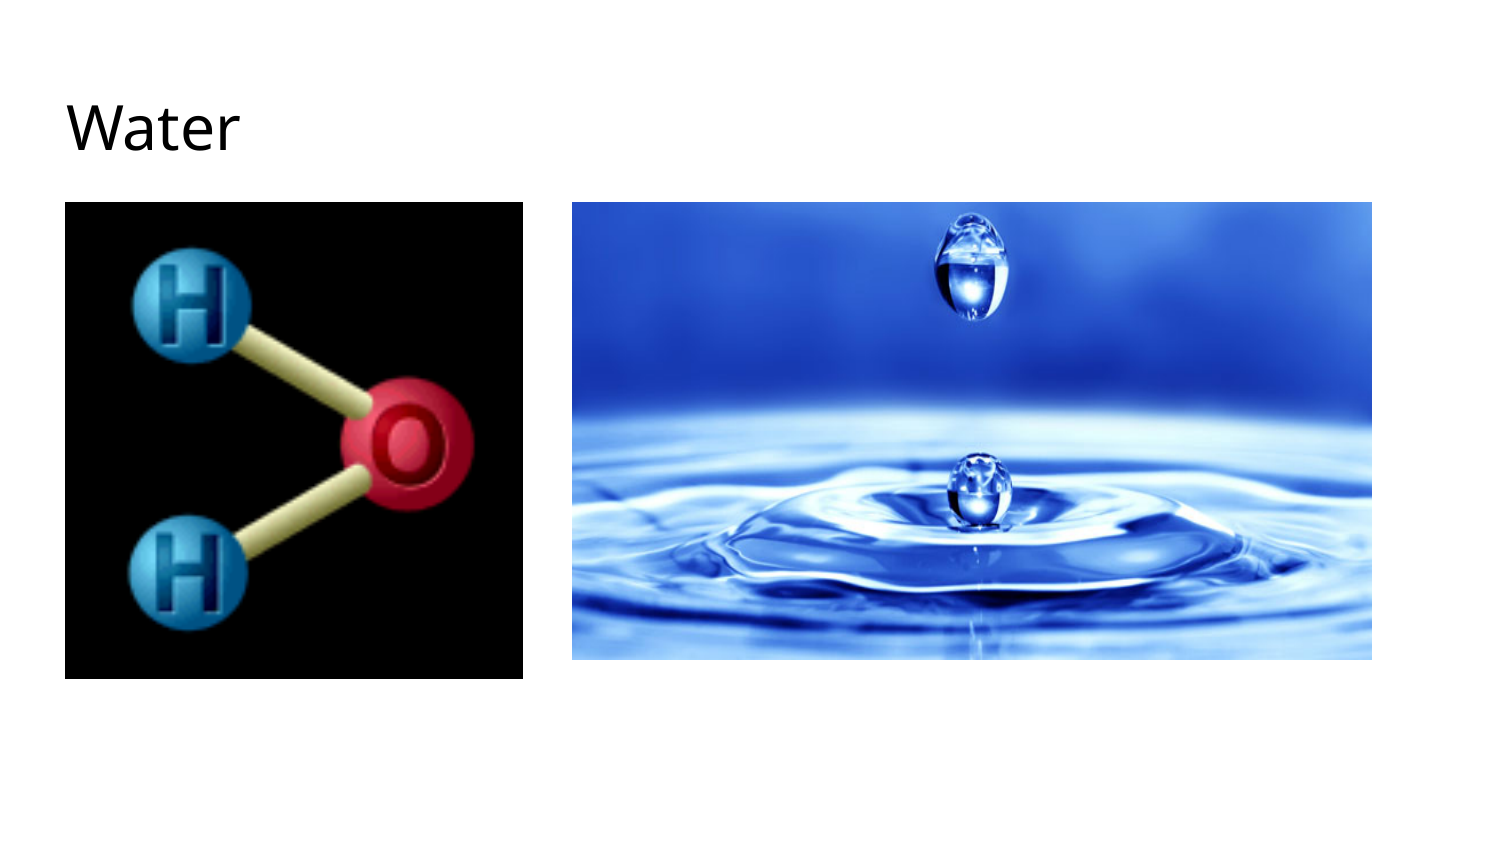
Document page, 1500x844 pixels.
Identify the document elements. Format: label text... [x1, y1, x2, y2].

title Water [51, 72, 1449, 167]
picture [65, 202, 523, 679]
picture [572, 202, 1372, 661]
